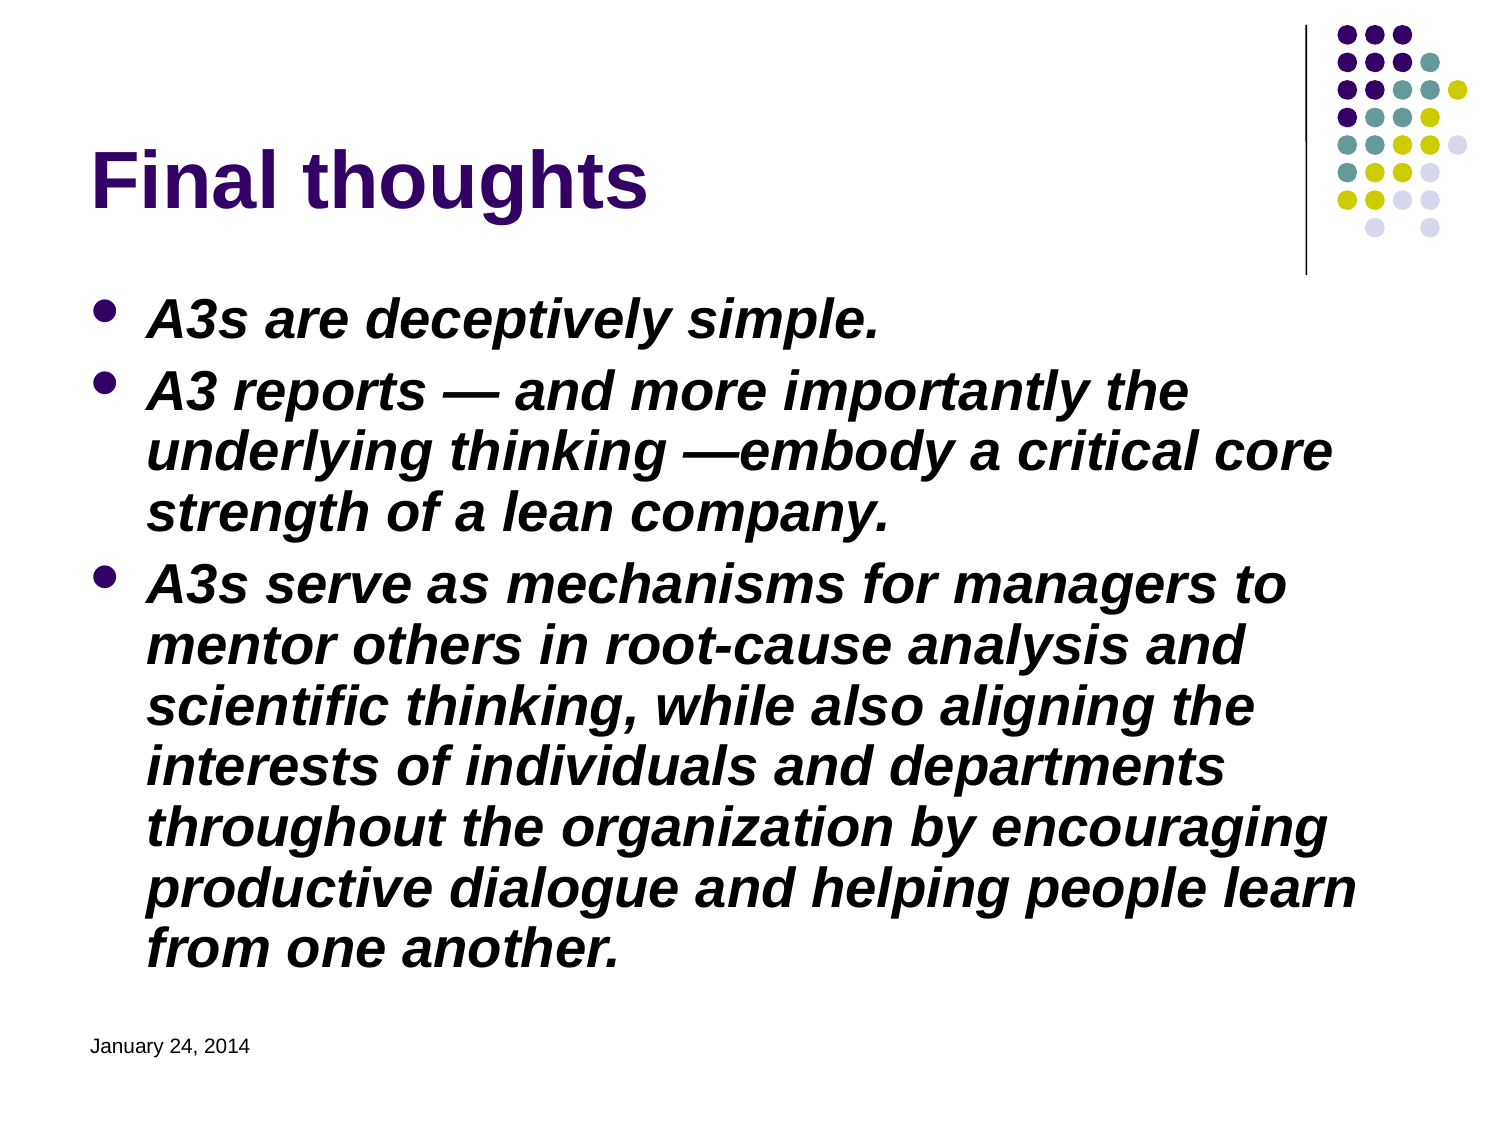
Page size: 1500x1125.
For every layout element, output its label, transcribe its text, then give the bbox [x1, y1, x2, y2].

title Final thoughts [75, 20, 1313, 233]
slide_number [75, 1025, 425, 1100]
list A3s are deceptively simple. A3 reports — and more importantly the underlying thinking —embody a critical core strength of a lean company. A3s serve as mechanisms for managers to mentor others in root-cause analysis and scientific thinking, while also aligning the interests of individuals and departments throughout the organization by encouraging productive dialogue and helping people learn from one another. [75, 282, 1425, 1006]
